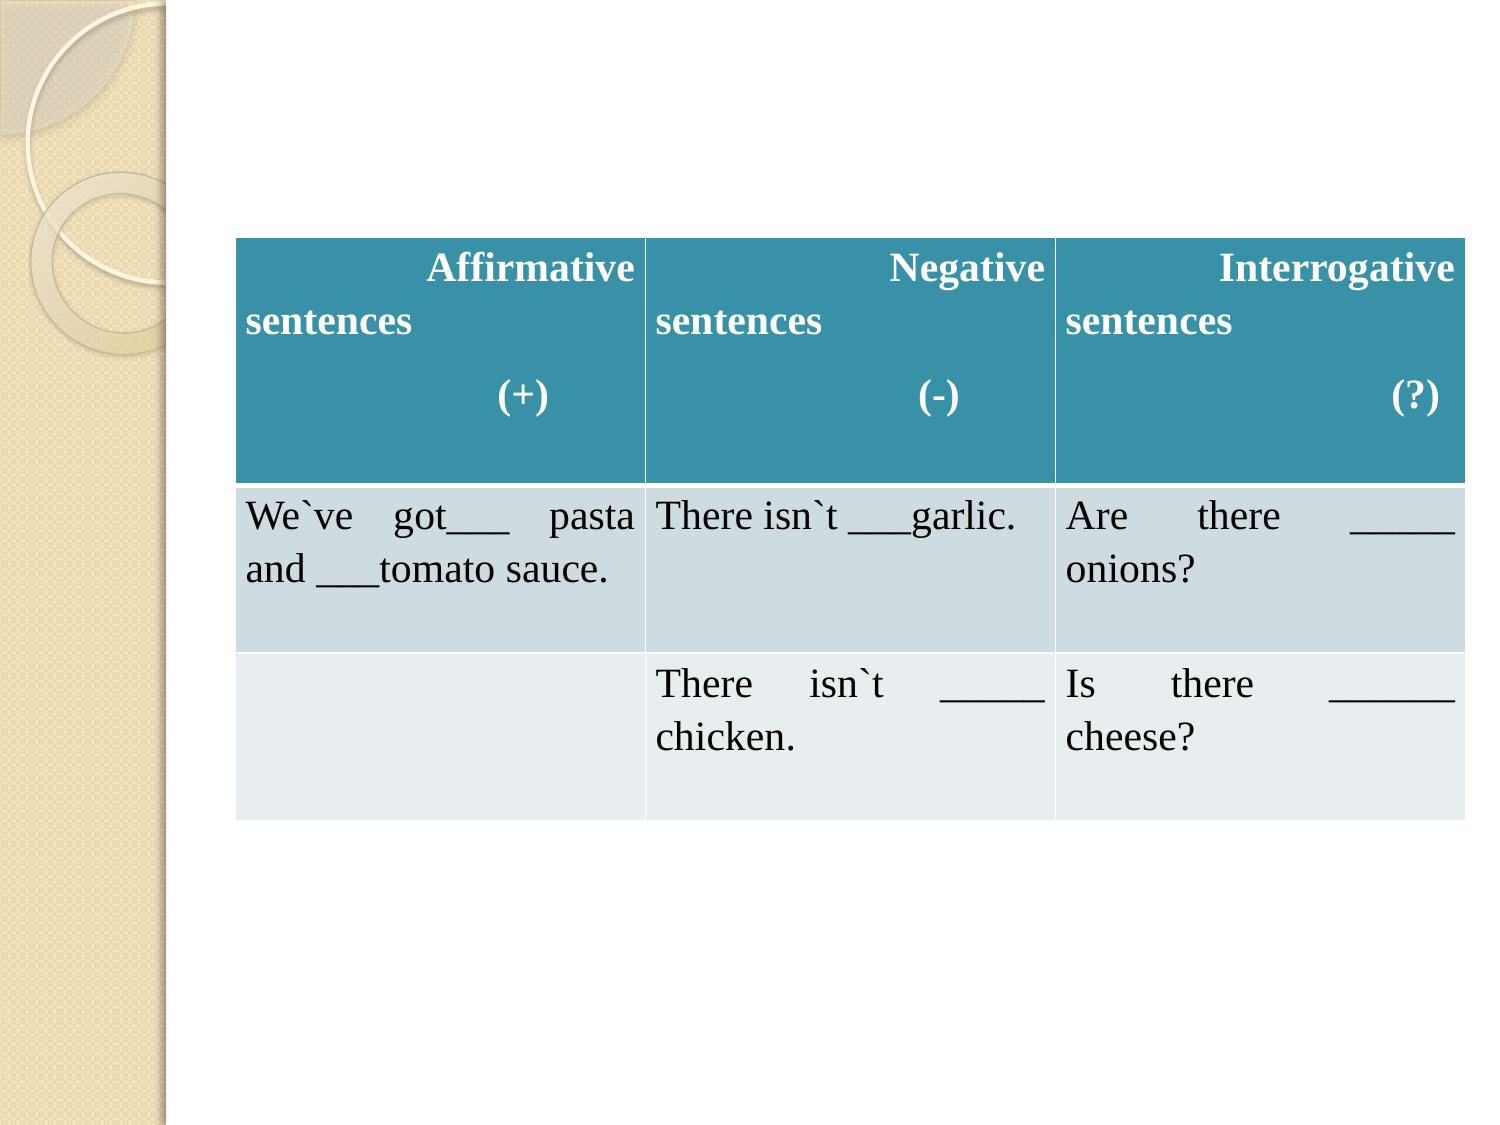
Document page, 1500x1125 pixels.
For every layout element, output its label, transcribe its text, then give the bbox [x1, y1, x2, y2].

table_cell [236, 654, 645, 820]
table_header Negative sentences (-) [646, 238, 1055, 483]
table_header Interrogative sentences (?) [1056, 238, 1465, 483]
table_cell We`ve got___ pasta and ___tomato sauce. [236, 488, 645, 652]
table_cell There isn`t ___garlic. [646, 488, 1055, 652]
table_cell Are there _____ onions? [1056, 488, 1465, 652]
table_cell There isn`t _____ chicken. [646, 654, 1055, 820]
table_cell Is there ______ cheese? [1056, 654, 1465, 820]
table_header Affirmative sentences (+) [236, 238, 645, 483]
